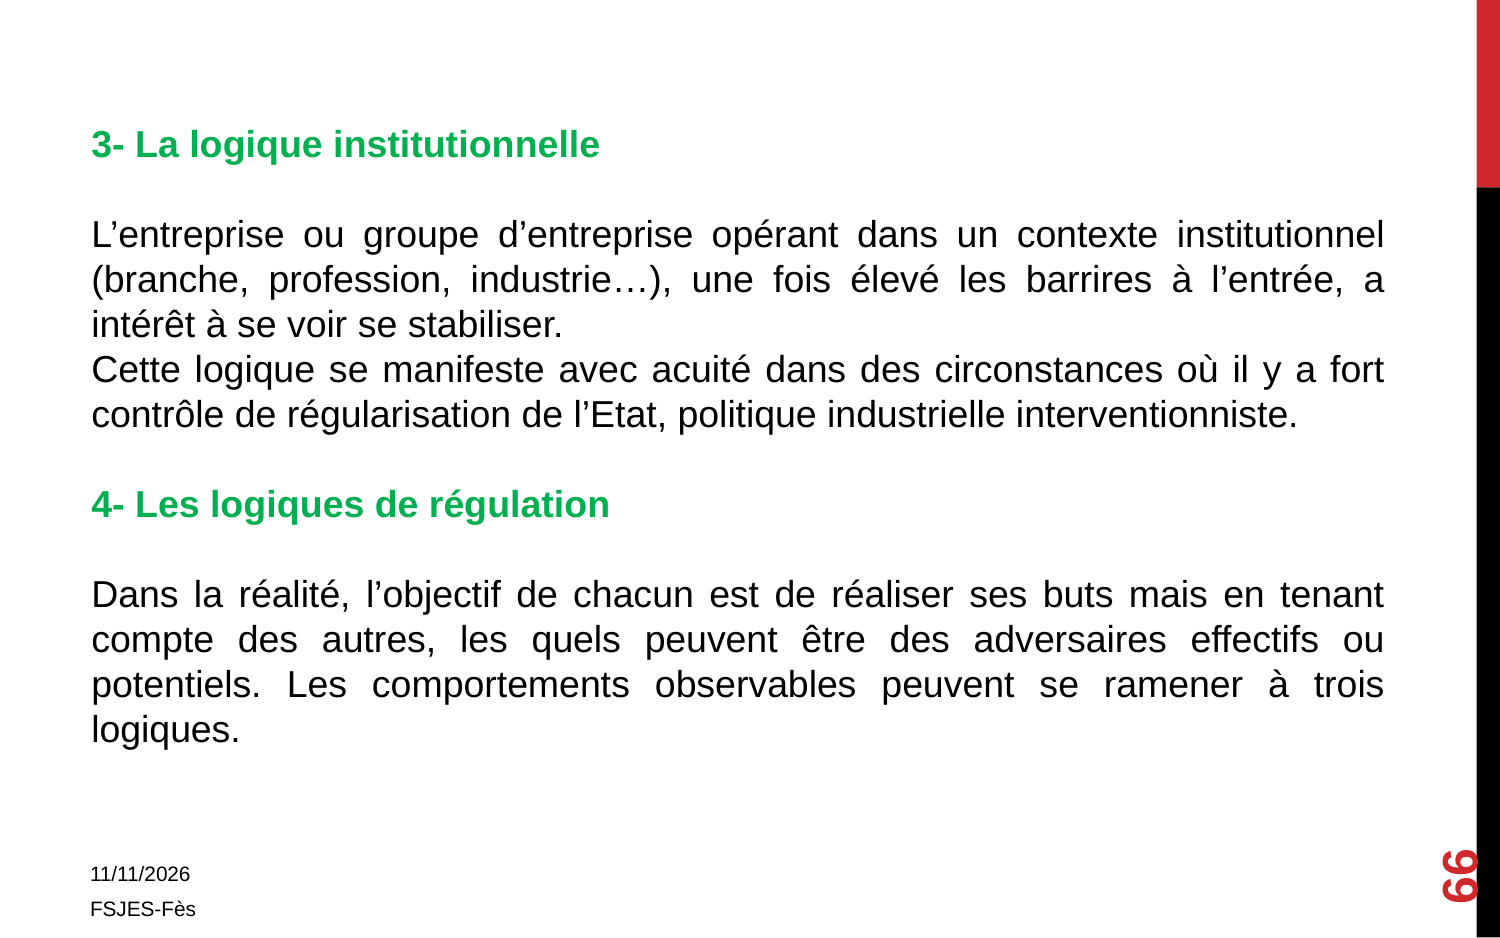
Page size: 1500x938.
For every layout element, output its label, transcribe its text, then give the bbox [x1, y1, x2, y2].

text_box 3- La logique institutionnelle L’entreprise ou groupe d’entreprise opérant dans un contexte institutionnel (branche, profession, industrie…), une fois élevé les barrires à l’entrée, a intérêt à se voir se stabiliser. Cette logique se manifeste avec acuité dans des circonstances où il y a fort contrôle de régularisation de l’Etat, politique industrielle interventionniste. 4- Les logiques de régulation Dans la réalité, l’objectif de chacun est de réaliser ses buts mais en tenant compte des autres, les quels peuvent être des adversaires effectifs ou potentiels. Les comportements observables peuvent se ramener à trois logiques. [76, 112, 1400, 758]
slide_number 66 [1427, 739, 1488, 920]
footer FSJES-Fès [75, 887, 638, 927]
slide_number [75, 843, 638, 886]
